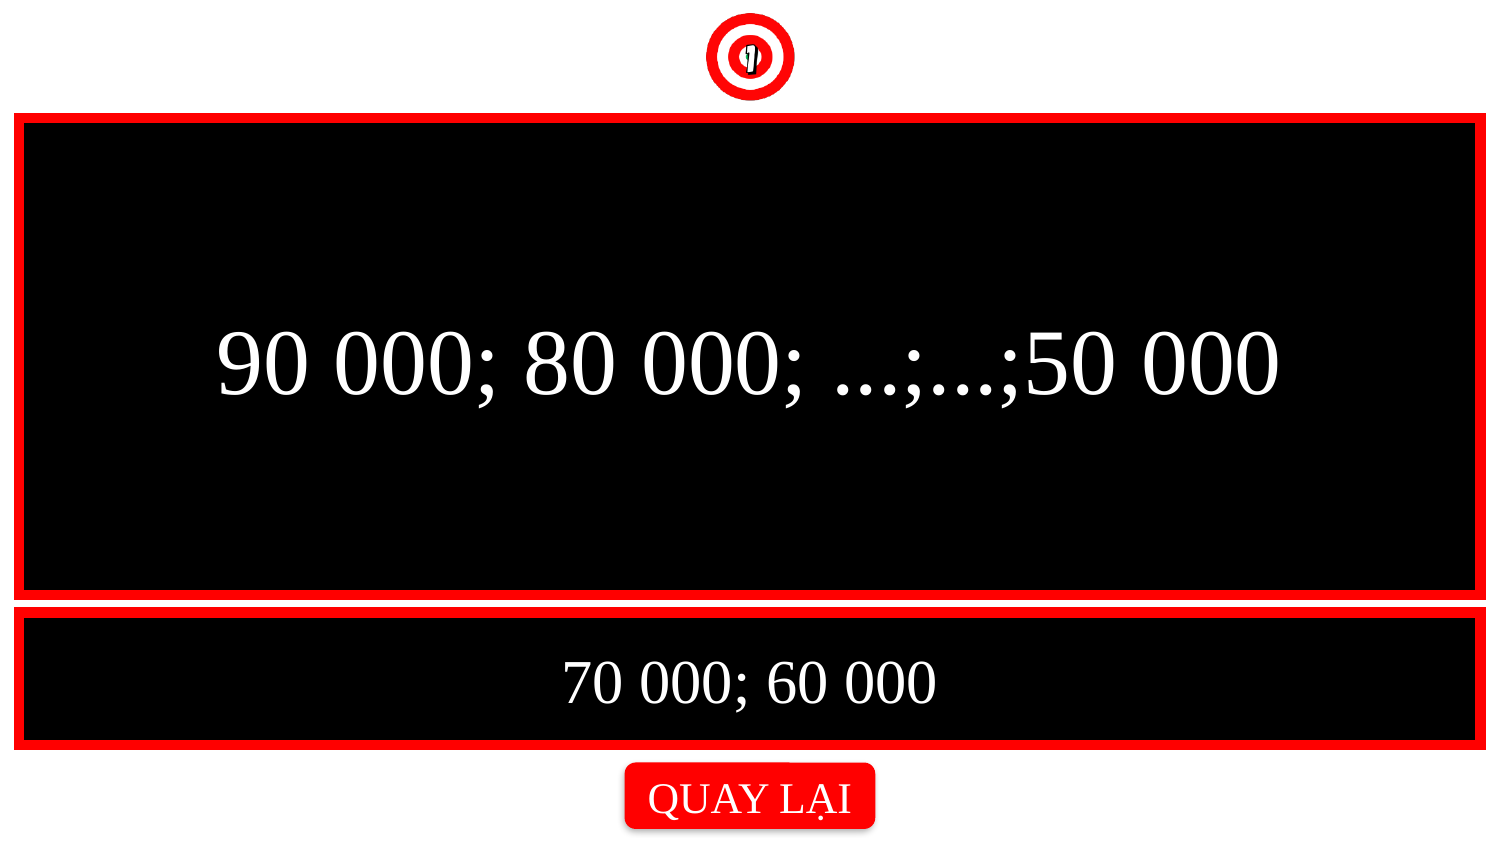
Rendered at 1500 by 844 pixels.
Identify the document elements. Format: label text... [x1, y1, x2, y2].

text_box 70 000; 60 000 [18, 611, 1482, 746]
picture [705, 12, 795, 102]
text_box QUAY LẠI [623, 761, 877, 830]
text_box 90 000; 80 000; ...;...;50 000 [18, 117, 1482, 596]
